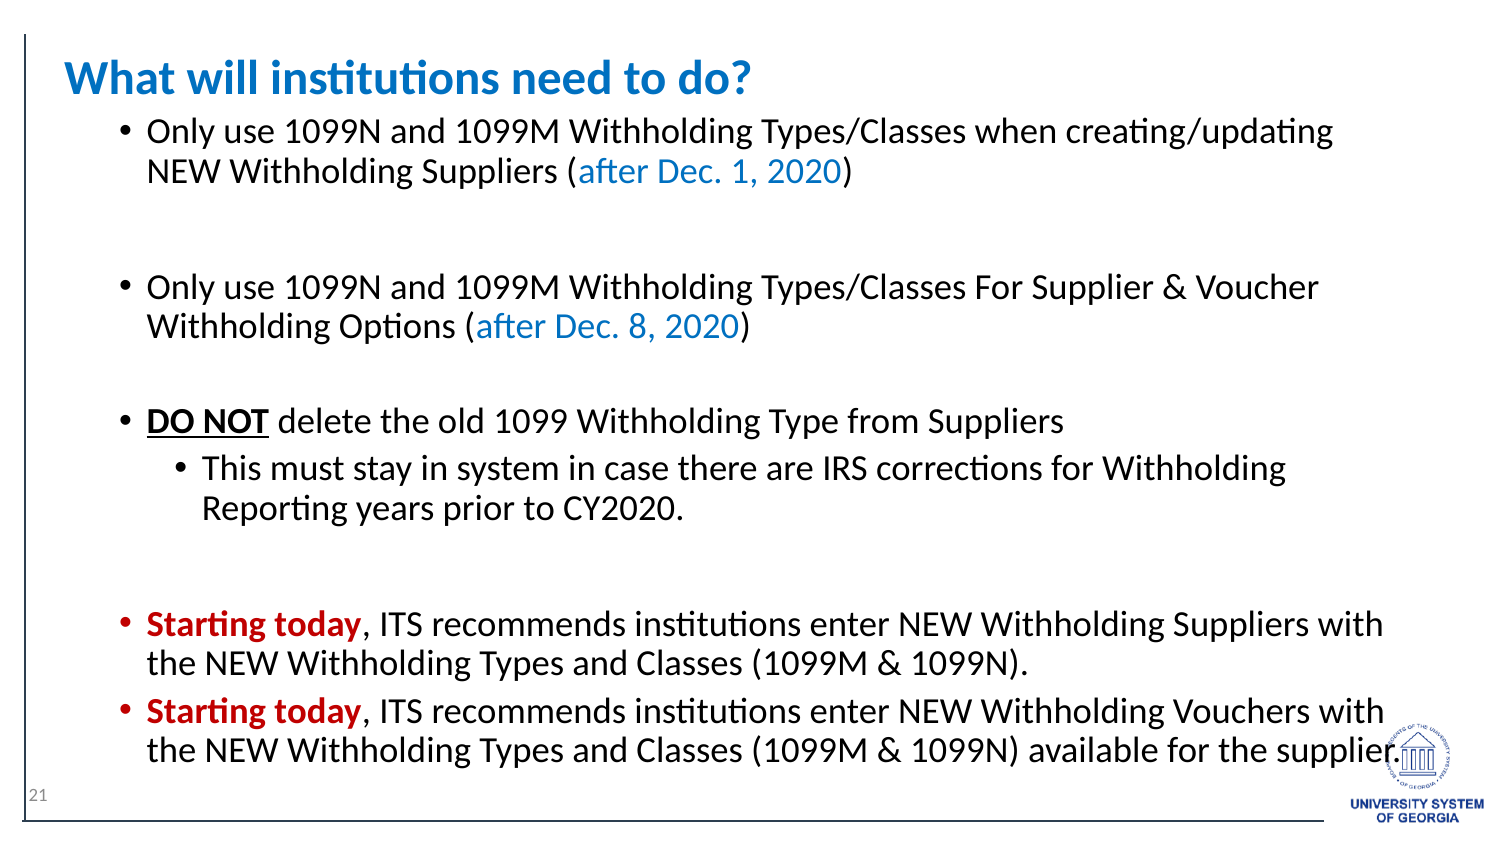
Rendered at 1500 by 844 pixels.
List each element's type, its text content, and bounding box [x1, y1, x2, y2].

list What will institutions need to do? Only use 1099N and 1099M Withholding Types/Classes when creating/updating NEW Withholding Suppliers (after Dec. 1, 2020) Only use 1099N and 1099M Withholding Types/Classes For Supplier & Voucher Withholding Options (after Dec. 8, 2020) DO NOT delete the old 1099 Withholding Type from Suppliers This must stay in system in case there are IRS corrections for Withholding Reporting years prior to CY2020. Starting today, ITS recommends institutions enter NEW Withholding Suppliers with the NEW Withholding Types and Classes (1099M & 1099N). Starting today, ITS recommends institutions enter NEW Withholding Vouchers with the NEW Withholding Types and Classes (1099M & 1099N) available for the supplier. [49, 44, 1421, 787]
slide_number 21 [0, 771, 63, 817]
picture [1350, 723, 1484, 826]
